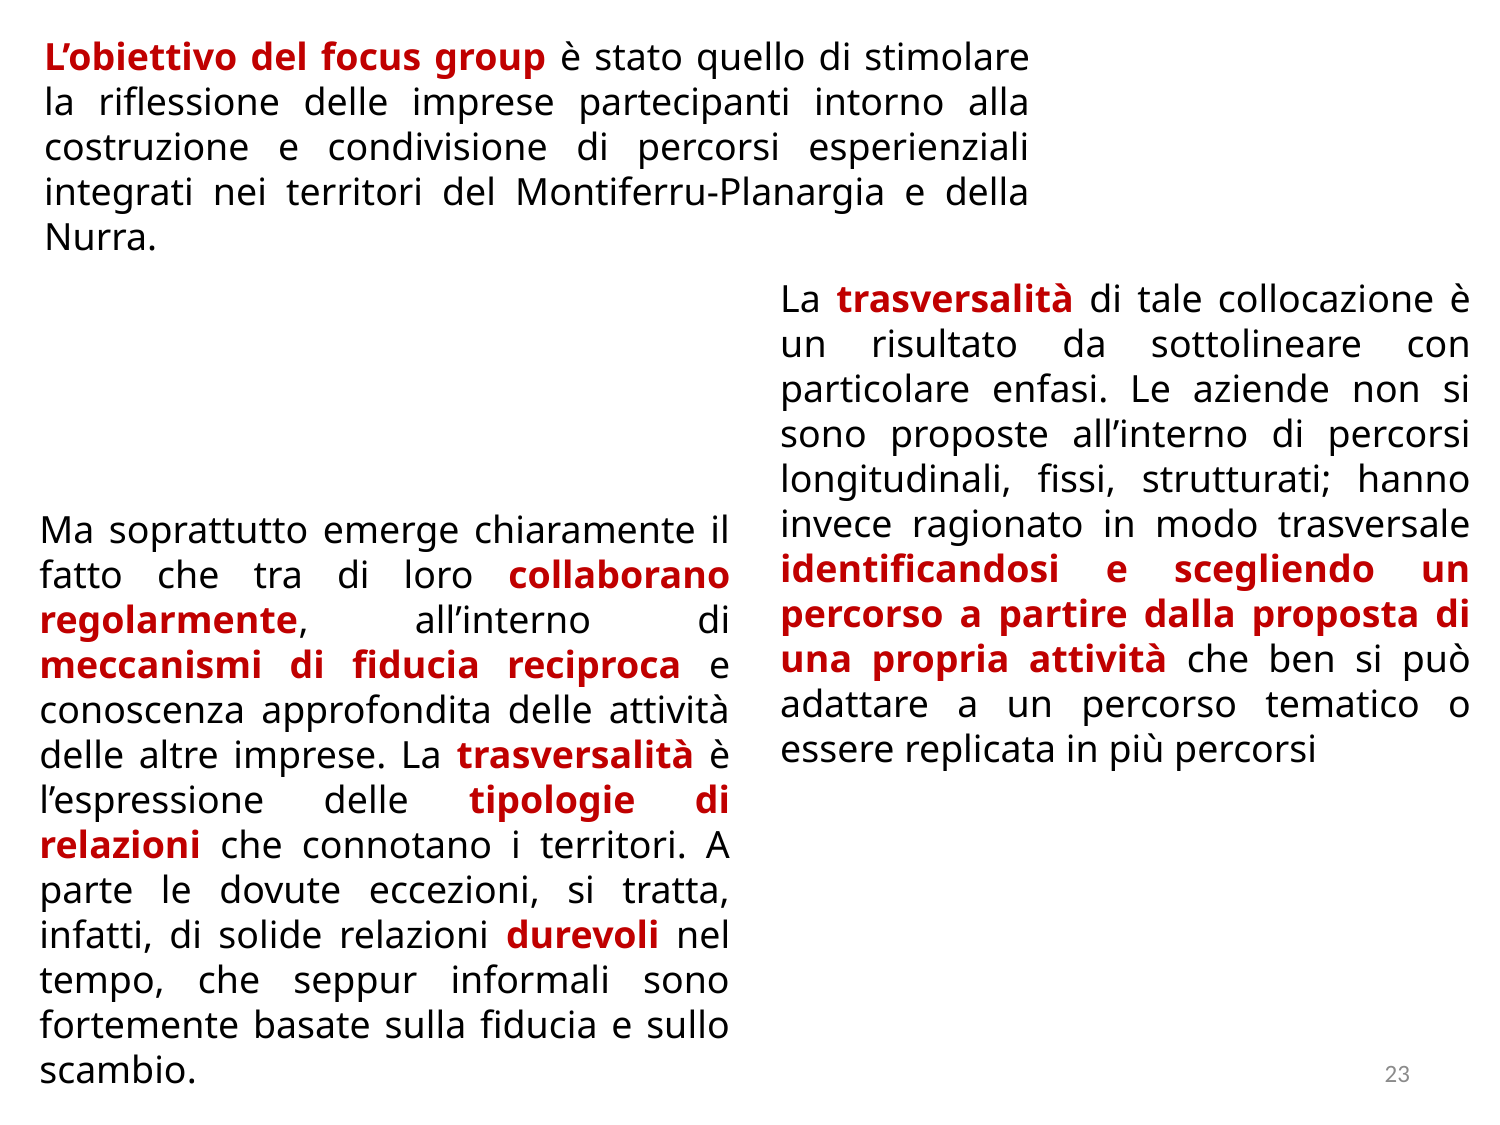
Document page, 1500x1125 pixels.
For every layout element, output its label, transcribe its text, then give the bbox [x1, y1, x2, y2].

slide_number 23 [1074, 1042, 1425, 1103]
text_box La trasversalità di tale collocazione è un risultato da sottolineare con particolare enfasi. Le aziende non si sono proposte all’interno di percorsi longitudinali, fissi, strutturati; hanno invece ragionato in modo trasversale identificandosi e scegliendo un percorso a partire dalla proposta di una propria attività che ben si può adattare a un percorso tematico o essere replicata in più percorsi [765, 267, 1486, 778]
text_box Ma soprattutto emerge chiaramente il fatto che tra di loro collaborano regolarmente, all’interno di meccanismi di fiducia reciproca e conoscenza approfondita delle attività delle altre imprese. La trasversalità è l’espressione delle tipologie di relazioni che connotano i territori. A parte le dovute eccezioni, si tratta, infatti, di solide relazioni durevoli nel tempo, che seppur informali sono fortemente basate sulla fiducia e sullo scambio. [24, 498, 746, 1099]
text_box L’obiettivo del focus group è stato quello di stimolare la riflessione delle imprese partecipanti intorno alla costruzione e condivisione di percorsi esperienziali integrati nei territori del Montiferru-Planargia e della Nurra. [29, 26, 1046, 266]
